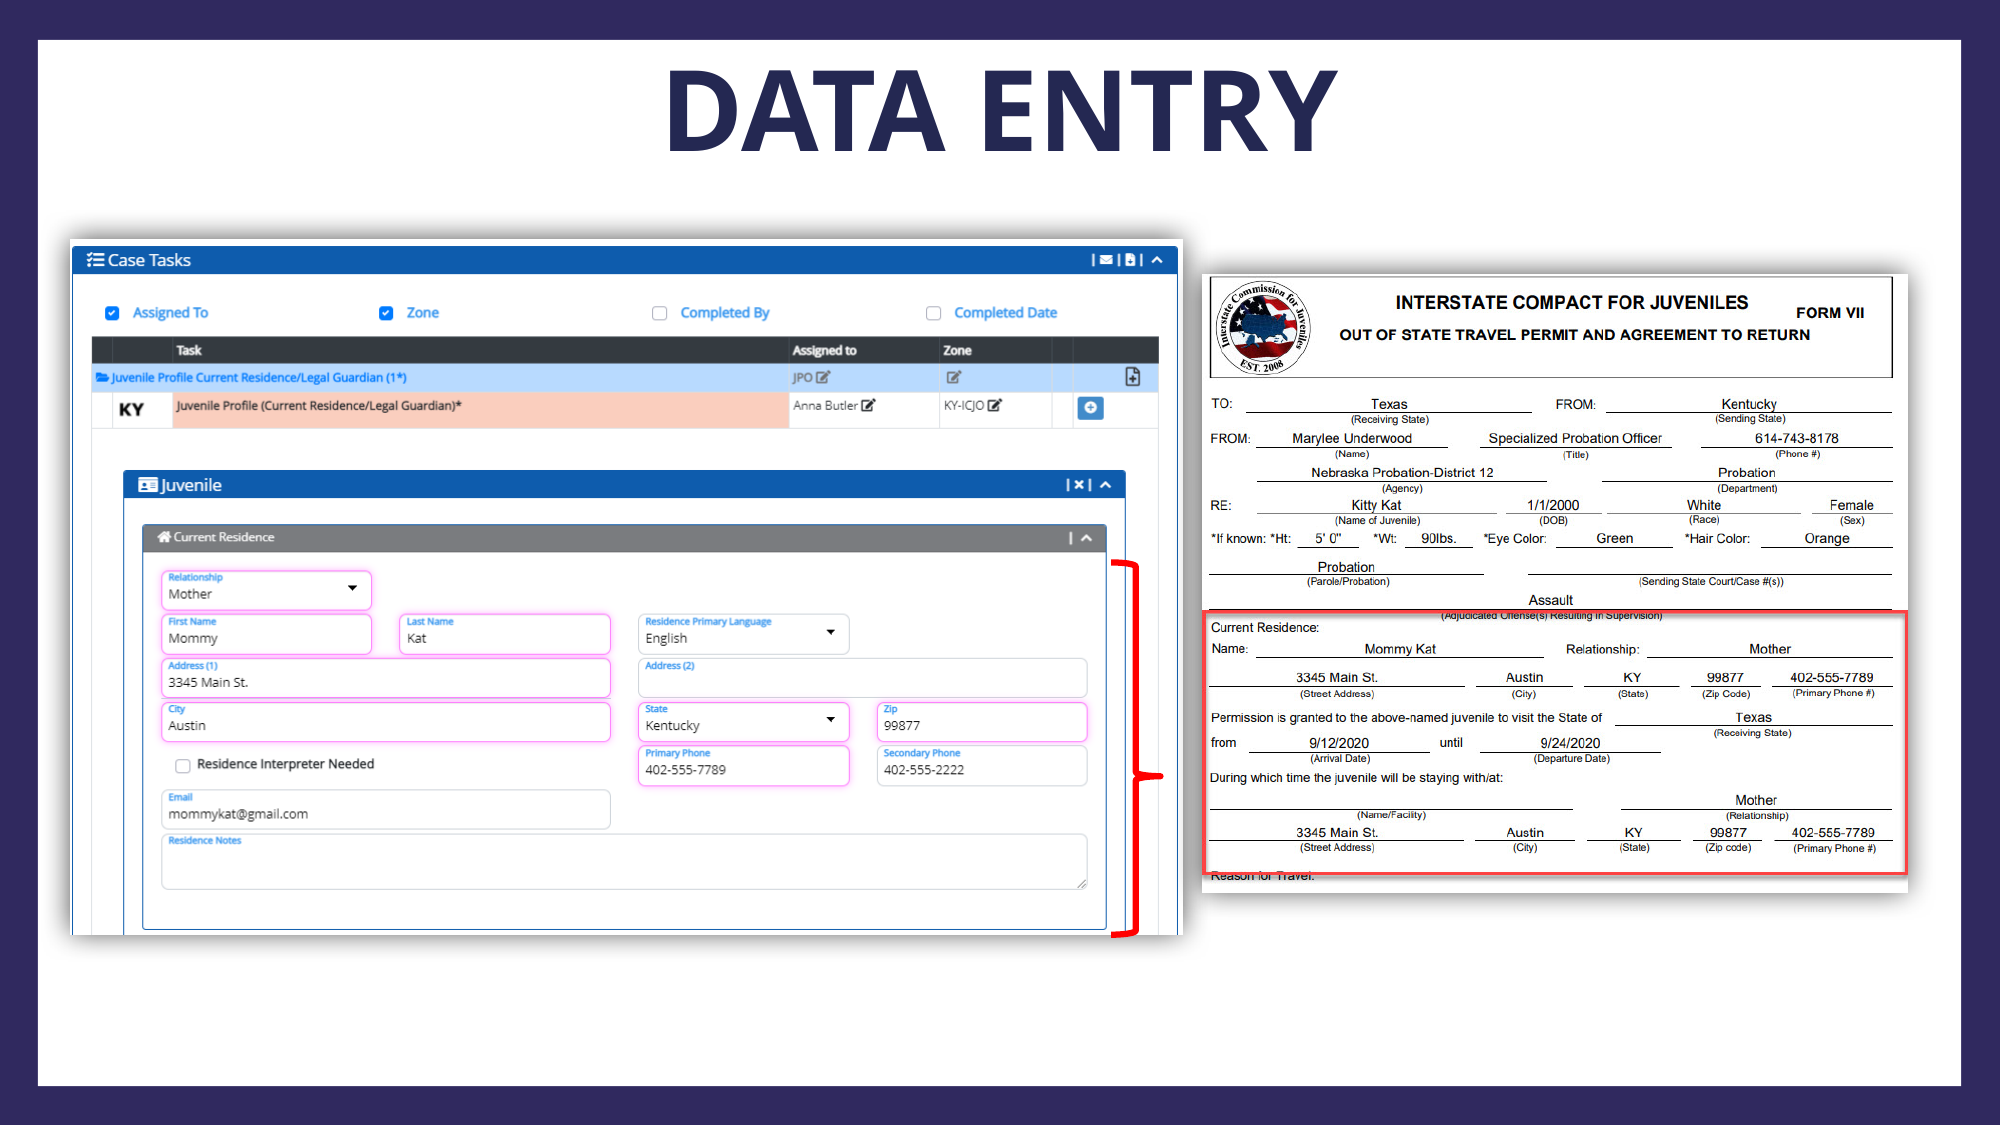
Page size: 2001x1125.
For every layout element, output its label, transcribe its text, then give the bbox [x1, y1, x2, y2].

picture [1201, 274, 1909, 893]
text_box Data Entry [173, 46, 1826, 181]
picture [70, 239, 1184, 935]
